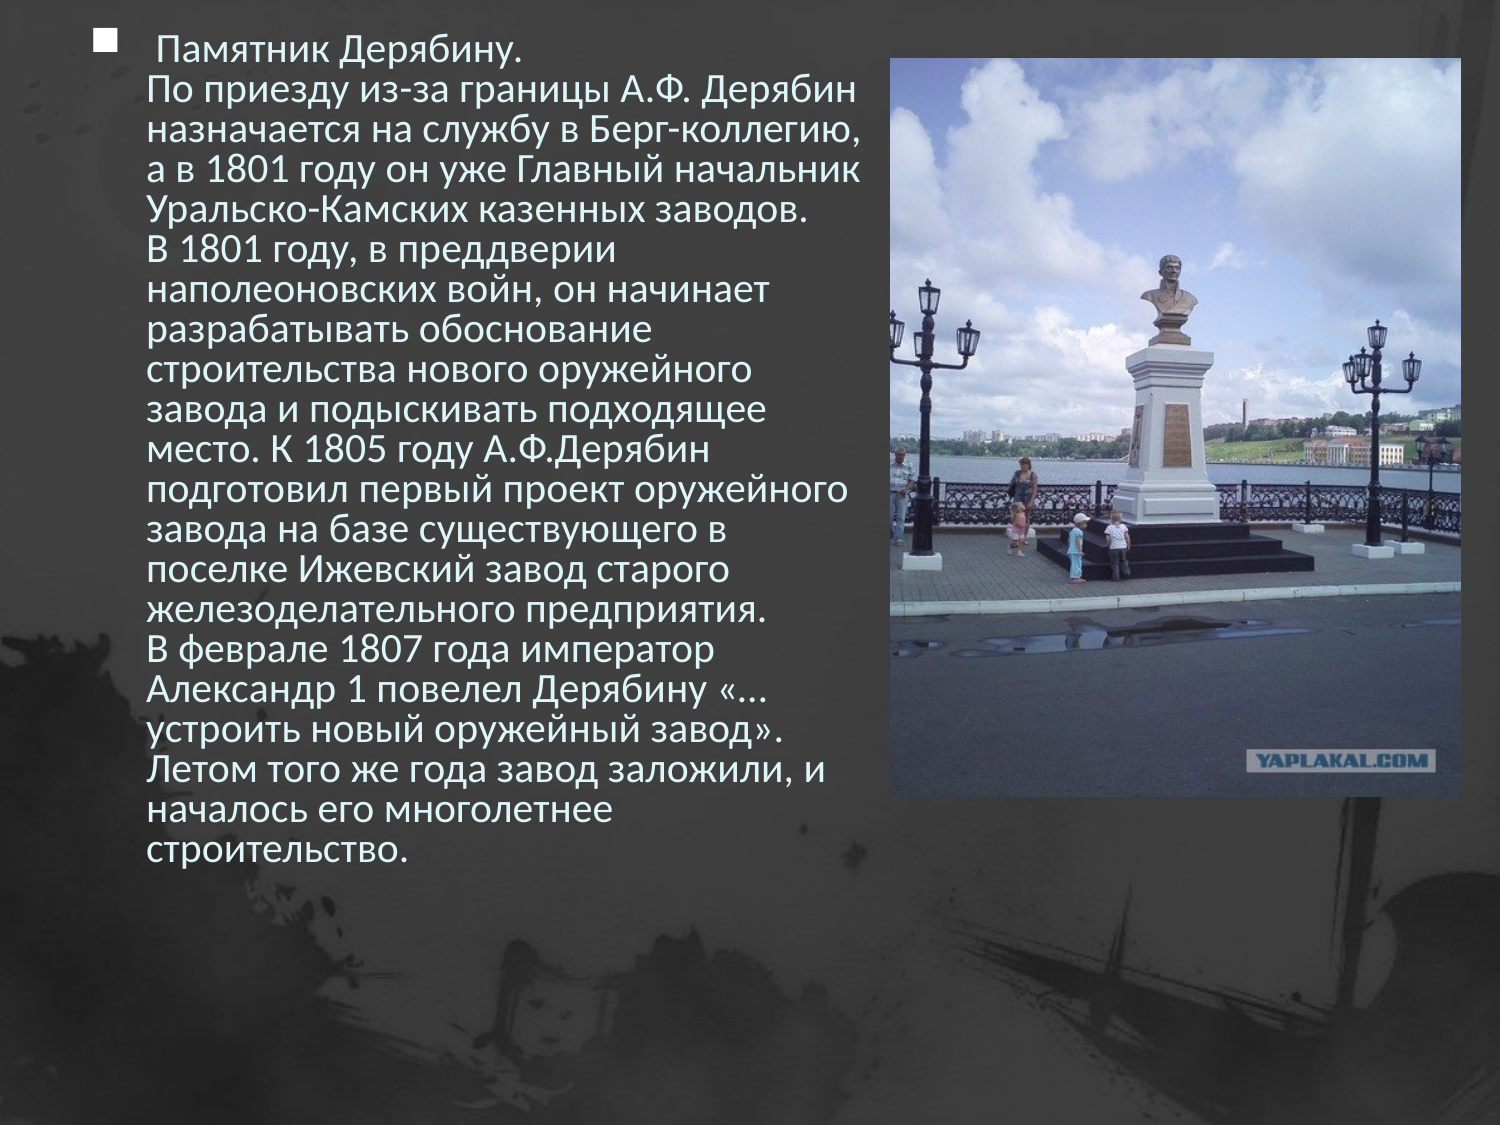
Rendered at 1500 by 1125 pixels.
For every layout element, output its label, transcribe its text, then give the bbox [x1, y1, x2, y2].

picture [890, 58, 1461, 798]
list Памятник Дерябину. По приезду из-за границы А.Ф. Дерябин назначается на службу в Берг-коллегию, а в 1801 году он уже Главный начальник Уральско-Камских казенных заводов. В 1801 году, в преддверии наполеоновских войн, он начинает разрабатывать обоснование строительства нового оружейного завода и подыскивать подходящее место. К 1805 году А.Ф.Дерябин подготовил первый проект оружейного завода на базе существующего в поселке Ижевский завод старого железоделательного предприятия. В феврале 1807 года император Александр 1 повелел Дерябину «…устроить новый оружейный завод». Летом того же года завод заложили, и началось его многолетнее строительство. [75, 23, 879, 1079]
